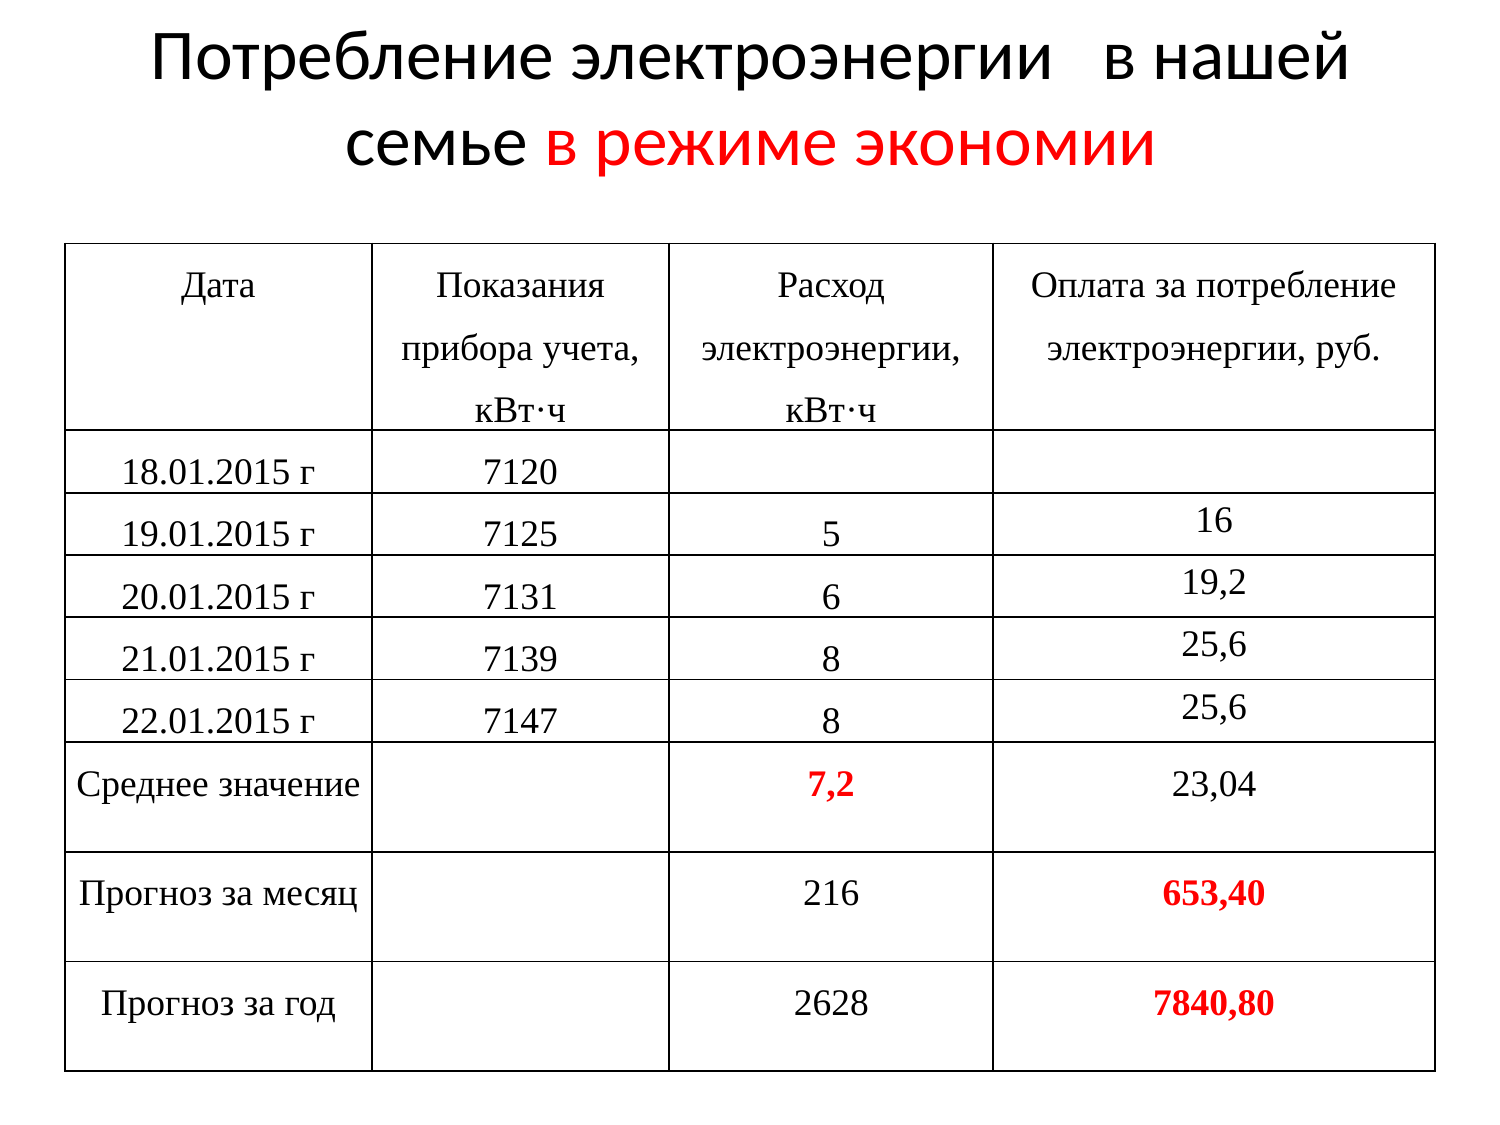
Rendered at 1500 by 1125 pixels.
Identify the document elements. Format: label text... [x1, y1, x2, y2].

table_cell [373, 962, 668, 1070]
table_cell 216 [670, 853, 992, 961]
table_cell 8 [670, 680, 992, 741]
table_cell 5 [670, 494, 992, 554]
table_cell [373, 853, 668, 961]
table_cell 16 [994, 494, 1434, 554]
table_cell 653,40 [994, 853, 1434, 961]
table_cell Среднее значение [66, 743, 371, 851]
table_header Показания прибора учета, кВт·ч [373, 244, 668, 429]
table_cell 21.01.2015 г [66, 618, 371, 679]
table_header Расход электроэнергии, кВт·ч [670, 244, 992, 429]
table_cell 7120 [373, 431, 668, 492]
table_cell 7125 [373, 494, 668, 554]
table_cell 7840,80 [994, 962, 1434, 1070]
table_cell 25,6 [994, 680, 1434, 741]
table_cell 22.01.2015 г [66, 680, 371, 741]
table_cell 19.01.2015 г [66, 494, 371, 554]
table_cell 23,04 [994, 743, 1434, 851]
table_cell 18.01.2015 г [66, 431, 371, 492]
table_cell [994, 431, 1434, 492]
table_header Оплата за потребление электроэнергии, руб. [994, 244, 1434, 429]
table_cell 20.01.2015 г [66, 556, 371, 616]
table_cell Прогноз за год [66, 962, 371, 1070]
table_cell Прогноз за месяц [66, 853, 371, 961]
table_cell 7139 [373, 618, 668, 679]
title Потребление электроэнергии в нашей семье в режиме экономии [76, 0, 1427, 188]
table_cell 7,2 [670, 743, 992, 851]
table_cell [373, 743, 668, 851]
table_cell 19,2 [994, 556, 1434, 616]
table_cell 7147 [373, 680, 668, 741]
table_cell 25,6 [994, 618, 1434, 679]
table_cell 8 [670, 618, 992, 679]
table_header Дата [66, 244, 371, 429]
table_cell 7131 [373, 556, 668, 616]
table_cell 2628 [670, 962, 992, 1070]
table_cell [670, 431, 992, 492]
table_cell 6 [670, 556, 992, 616]
